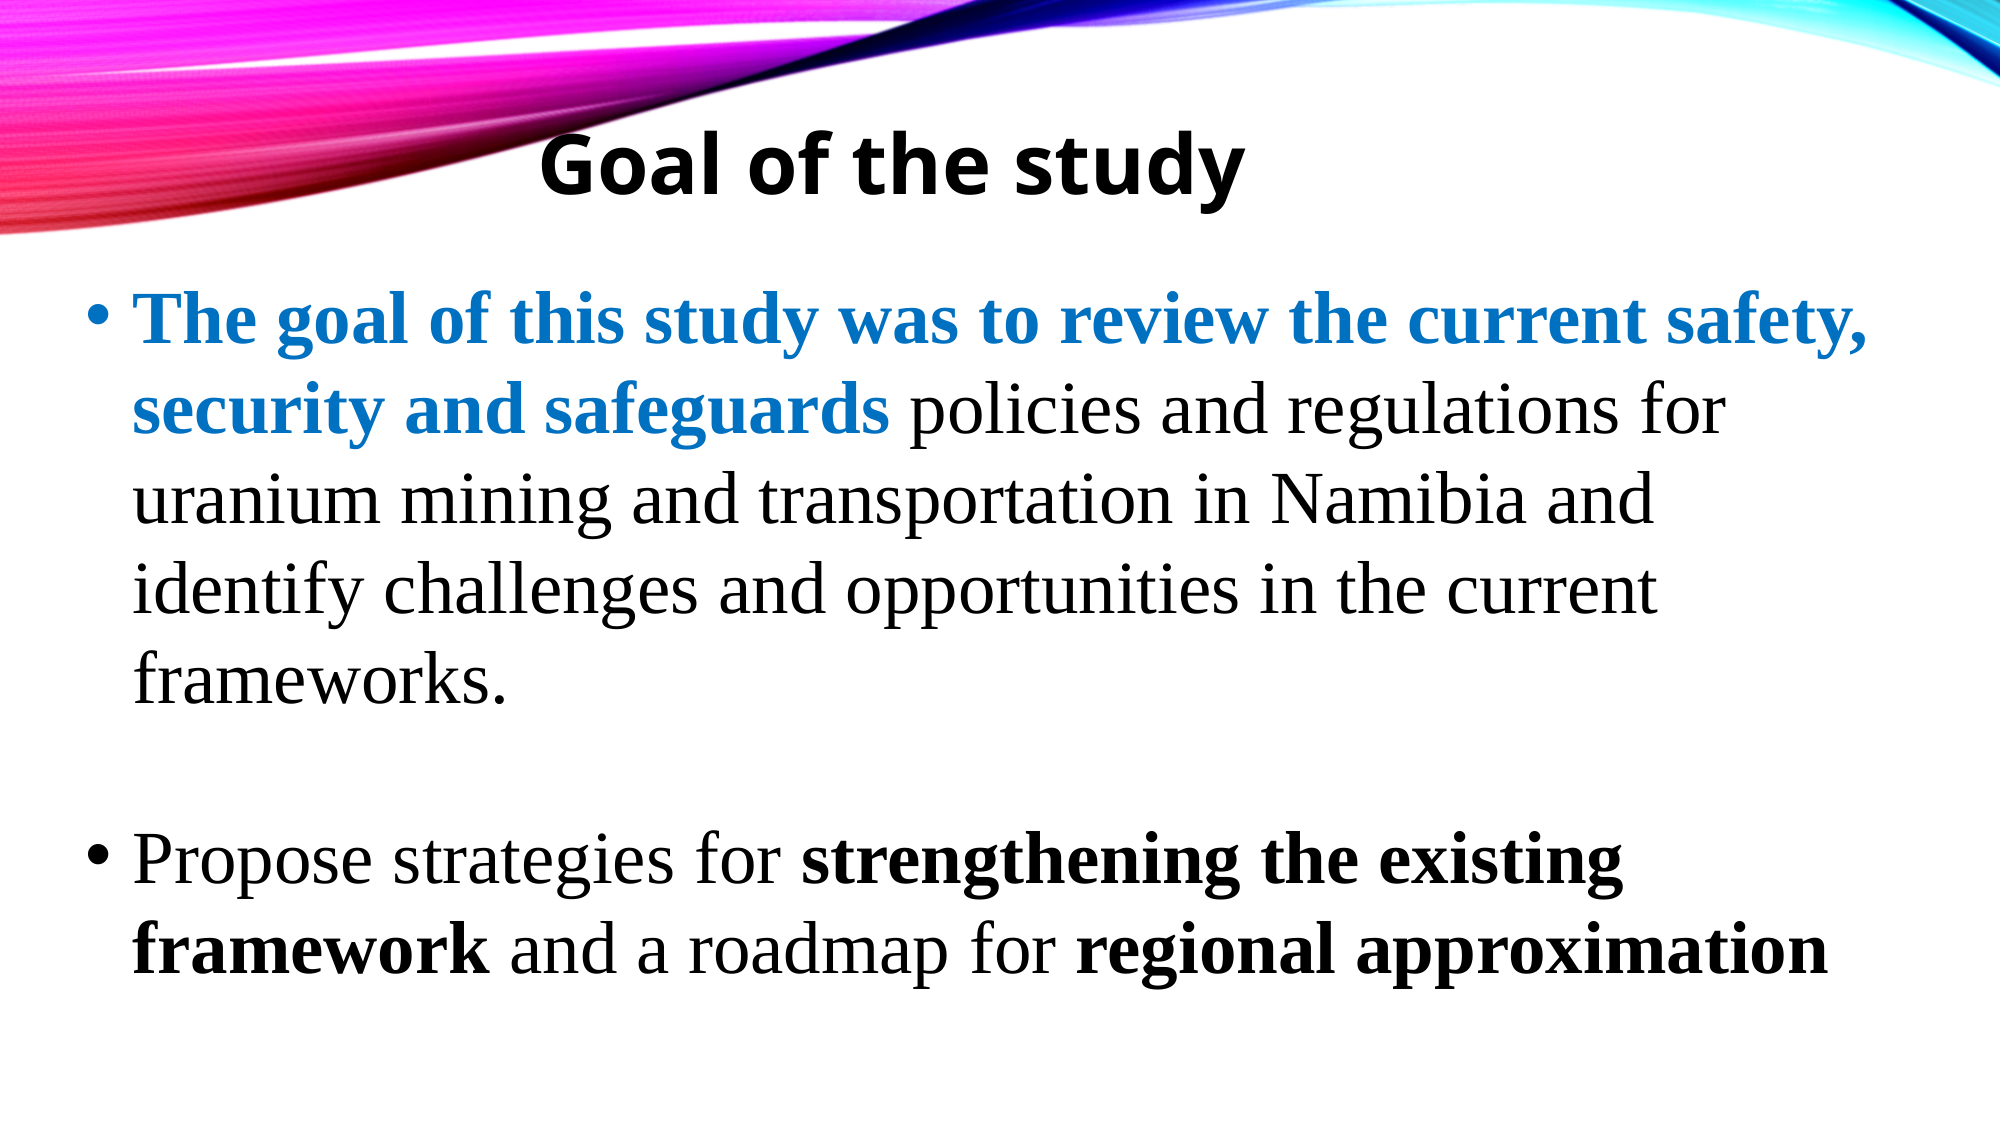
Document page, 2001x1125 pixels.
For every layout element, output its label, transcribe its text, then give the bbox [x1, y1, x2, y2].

picture [1910, 0, 2000, 45]
picture [1890, 0, 2000, 75]
picture [0, 0, 2000, 237]
text_box The goal of this study was to review the current safety, security and safeguards policies and regulations for uranium mining and transportation in Namibia and identify challenges and opportunities in the current frameworks. Propose strategies for strengthening the existing framework and a roadmap for regional approximation [70, 261, 1892, 1086]
text_box Goal of the study [522, 103, 1305, 219]
